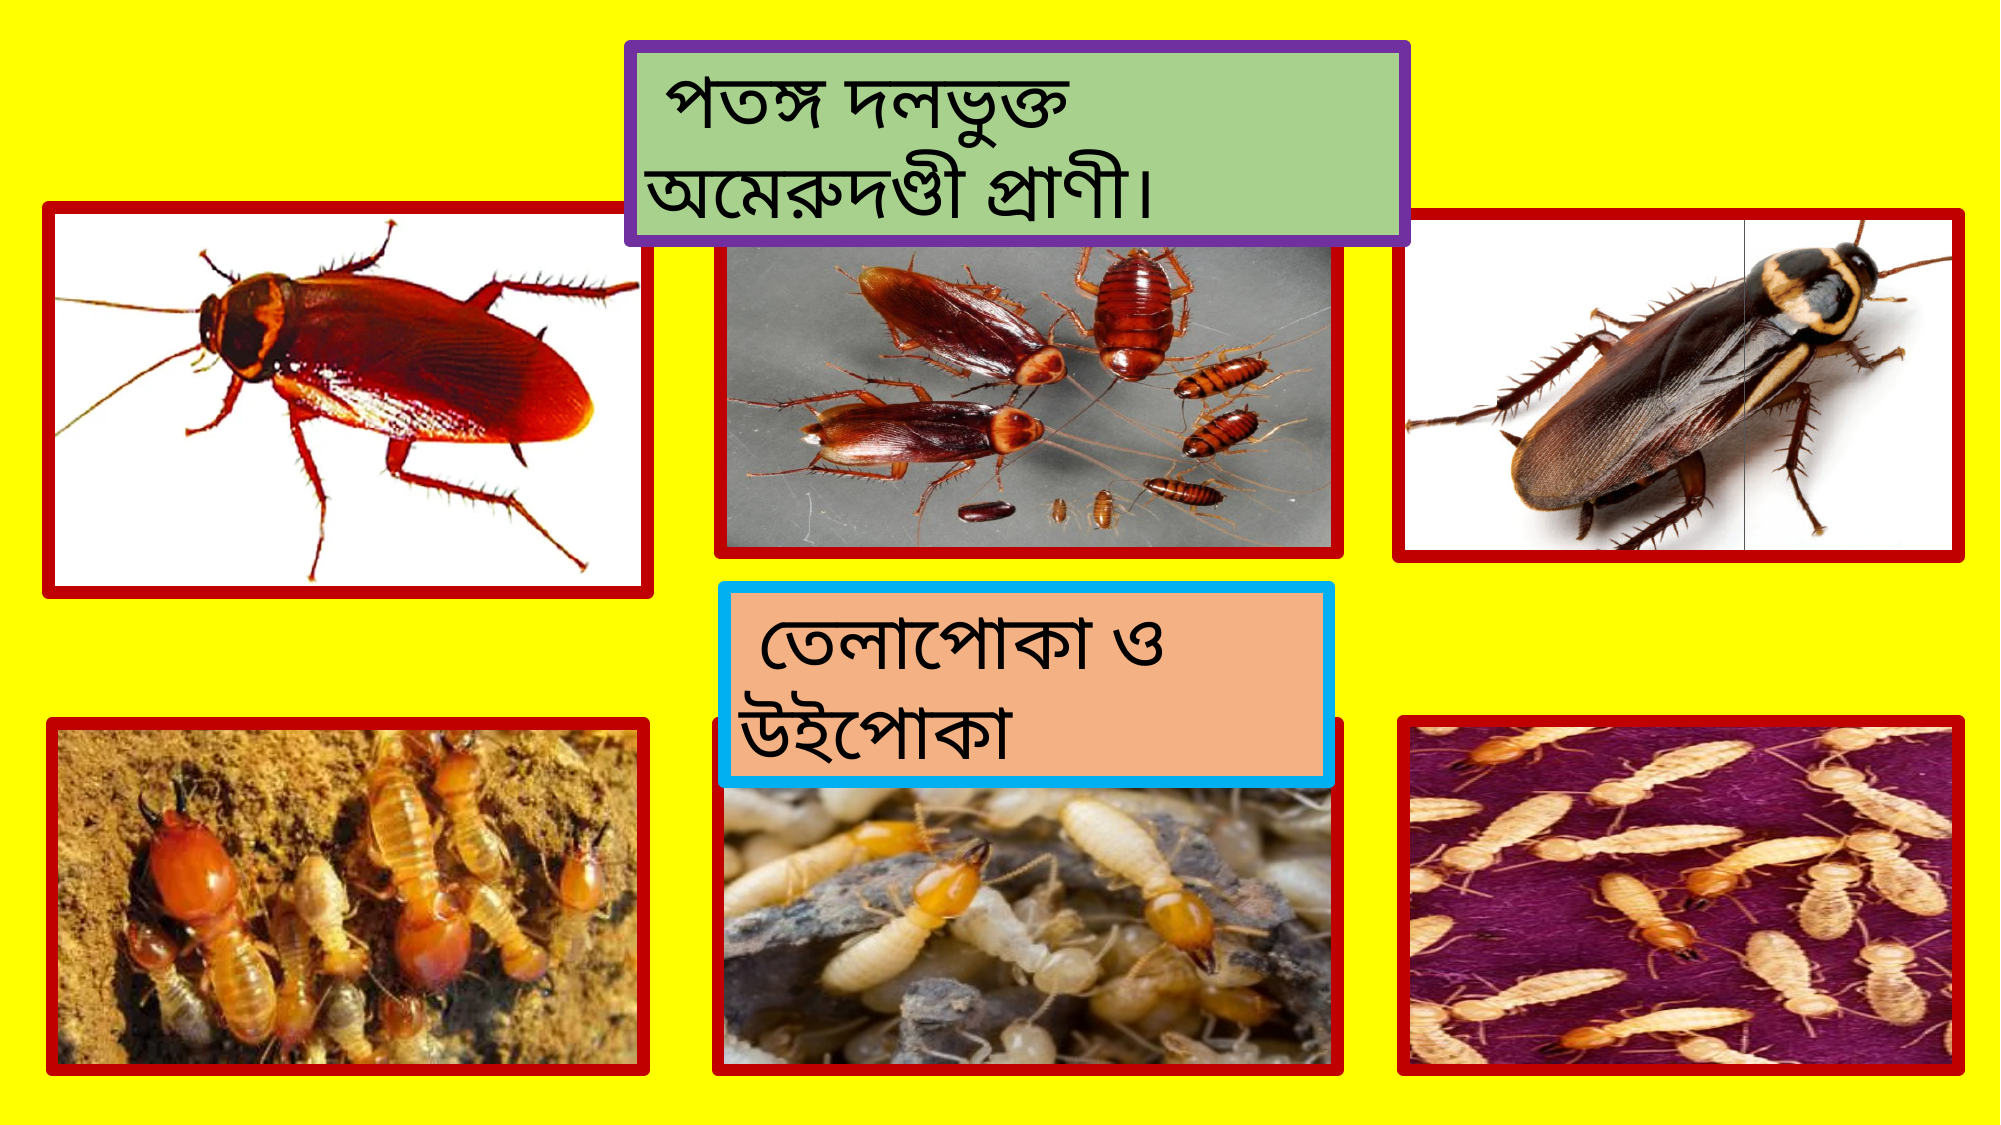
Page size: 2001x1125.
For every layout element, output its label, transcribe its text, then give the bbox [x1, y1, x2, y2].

picture [726, 216, 1332, 547]
picture [1404, 220, 1953, 551]
picture [54, 213, 642, 587]
picture [724, 788, 1332, 1064]
picture [58, 729, 638, 1064]
text_box পতঙ্গ দলভুক্ত অমেরুদণ্ডী প্রাণী। [630, 46, 1405, 242]
picture [732, 729, 1322, 775]
text_box তেলাপোকা ও উইপোকা [724, 587, 1330, 729]
picture [1409, 727, 1953, 1064]
